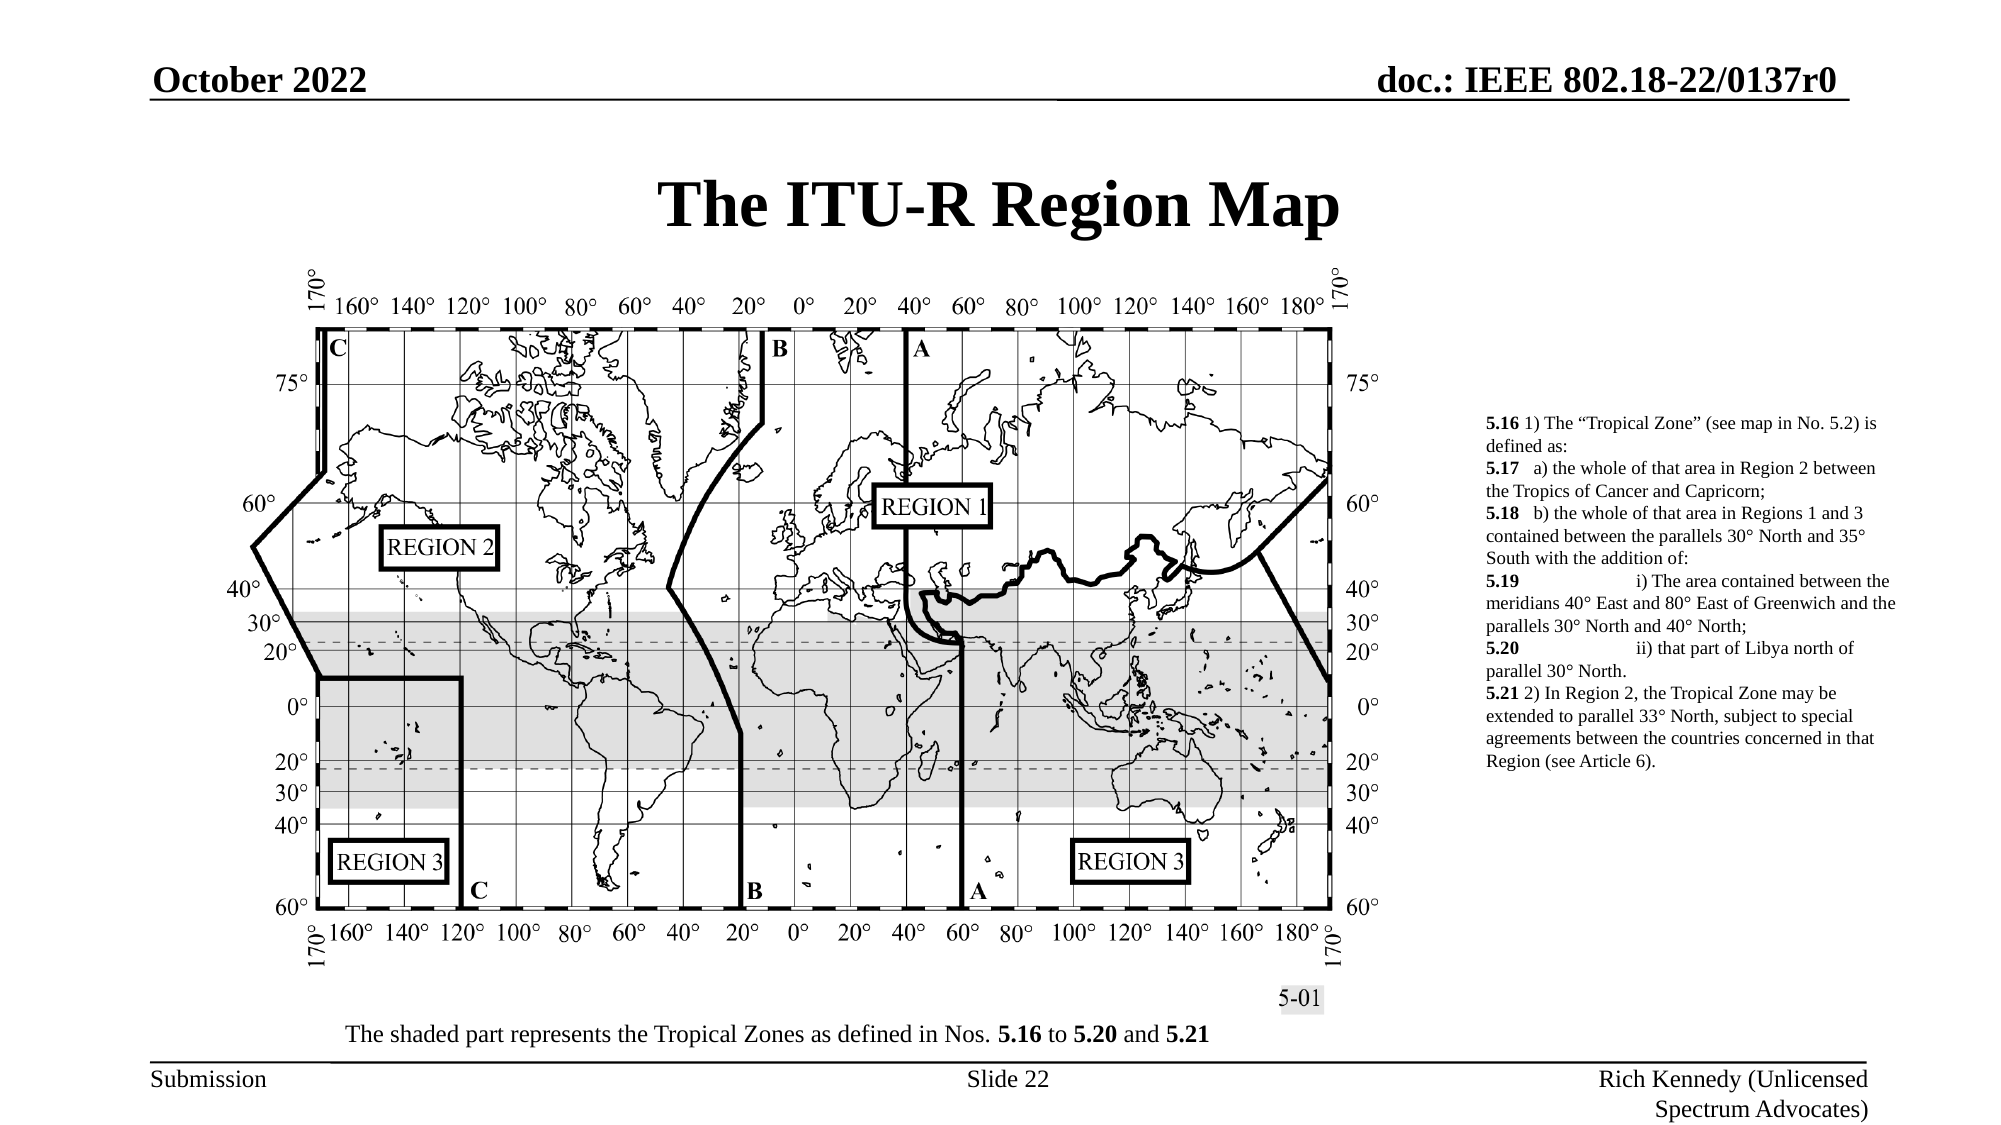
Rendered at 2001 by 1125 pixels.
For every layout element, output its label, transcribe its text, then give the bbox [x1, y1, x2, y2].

picture [227, 267, 1378, 1016]
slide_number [152, 54, 404, 101]
footer Rich Kennedy (Unlicensed Spectrum Advocates) [1564, 1061, 1869, 1093]
title The ITU-R Region Map [150, 112, 1850, 288]
text_box The shaded part represents the Tropical Zones as defined in Nos. 5.16 to 5.20 and 5.21 [330, 1023, 1331, 1055]
slide_number Slide 22 [964, 1061, 1053, 1093]
text_box 5.16 1) The “Tropical Zone” (see map in No. 5.2) is defined as: 5.17 a) the whole of that area in Region 2 between the Tropics of Cancer and Capricorn; 5.18 b) the whole of that area in Regions 1 and 3 contained between the parallels 30° North and 35° South with the addition of: 5.19 i) The area contained between the meridians 40° East and 80° East of Greenwich and the parallels 30° North and 40° North; 5.20 ii) that part of Libya north of parallel 30° North. 5.21 2) In Region 2, the Tropical Zone may be extended to parallel 33° North, subject to special agreements between the countries concerned in that Region (see Article 6). [1471, 403, 1917, 779]
